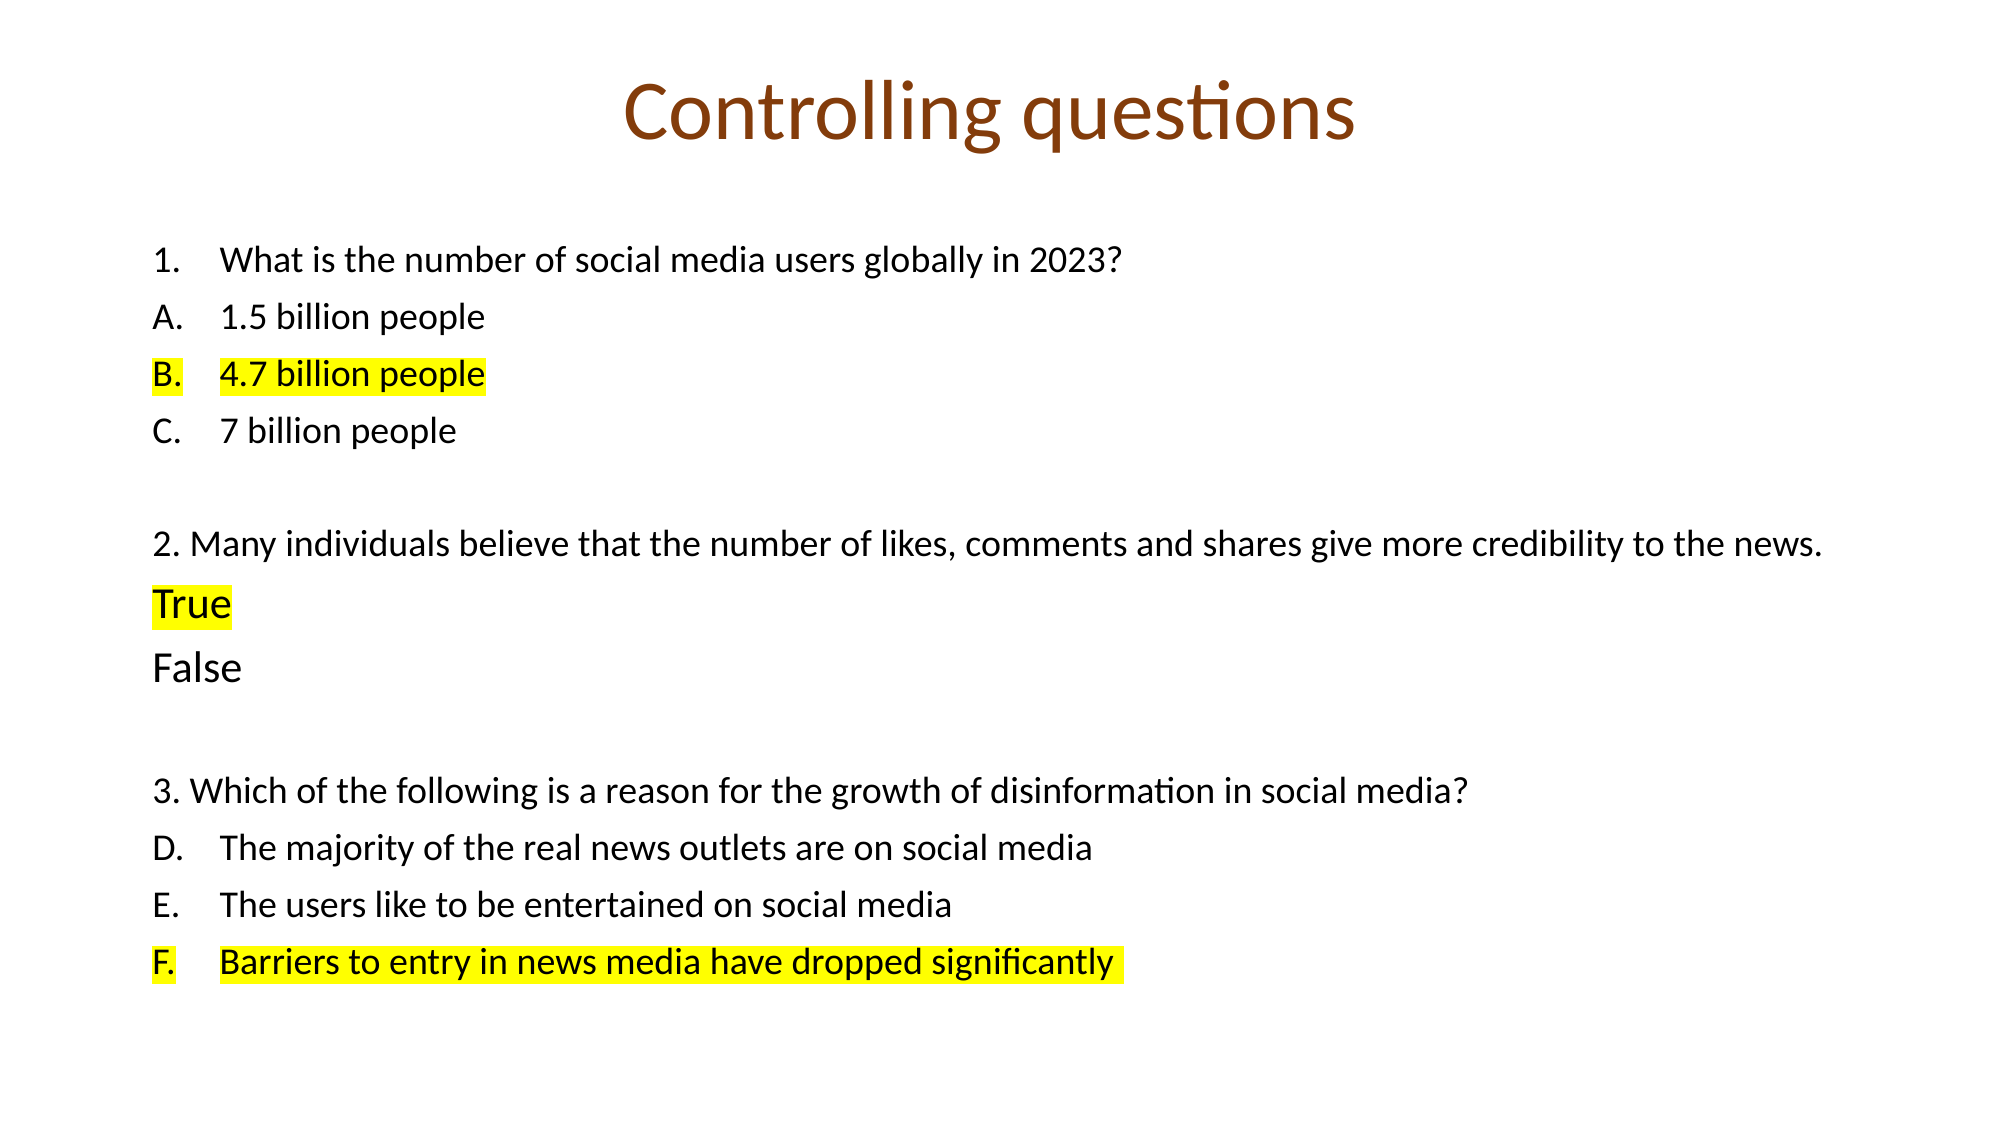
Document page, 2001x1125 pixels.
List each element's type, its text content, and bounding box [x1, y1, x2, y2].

title Controlling questions [137, 57, 1863, 166]
list What is the number of social media users globally in 2023? 1.5 billion people 4.7 billion people 7 billion people 2. Many individuals believe that the number of likes, comments and shares give more credibility to the news. True False 3. Which of the following is a reason for the growth of disinformation in social media? The majority of the real news outlets are on social media The users like to be entertained on social media Barriers to entry in news media have dropped significantly [137, 232, 1863, 1014]
